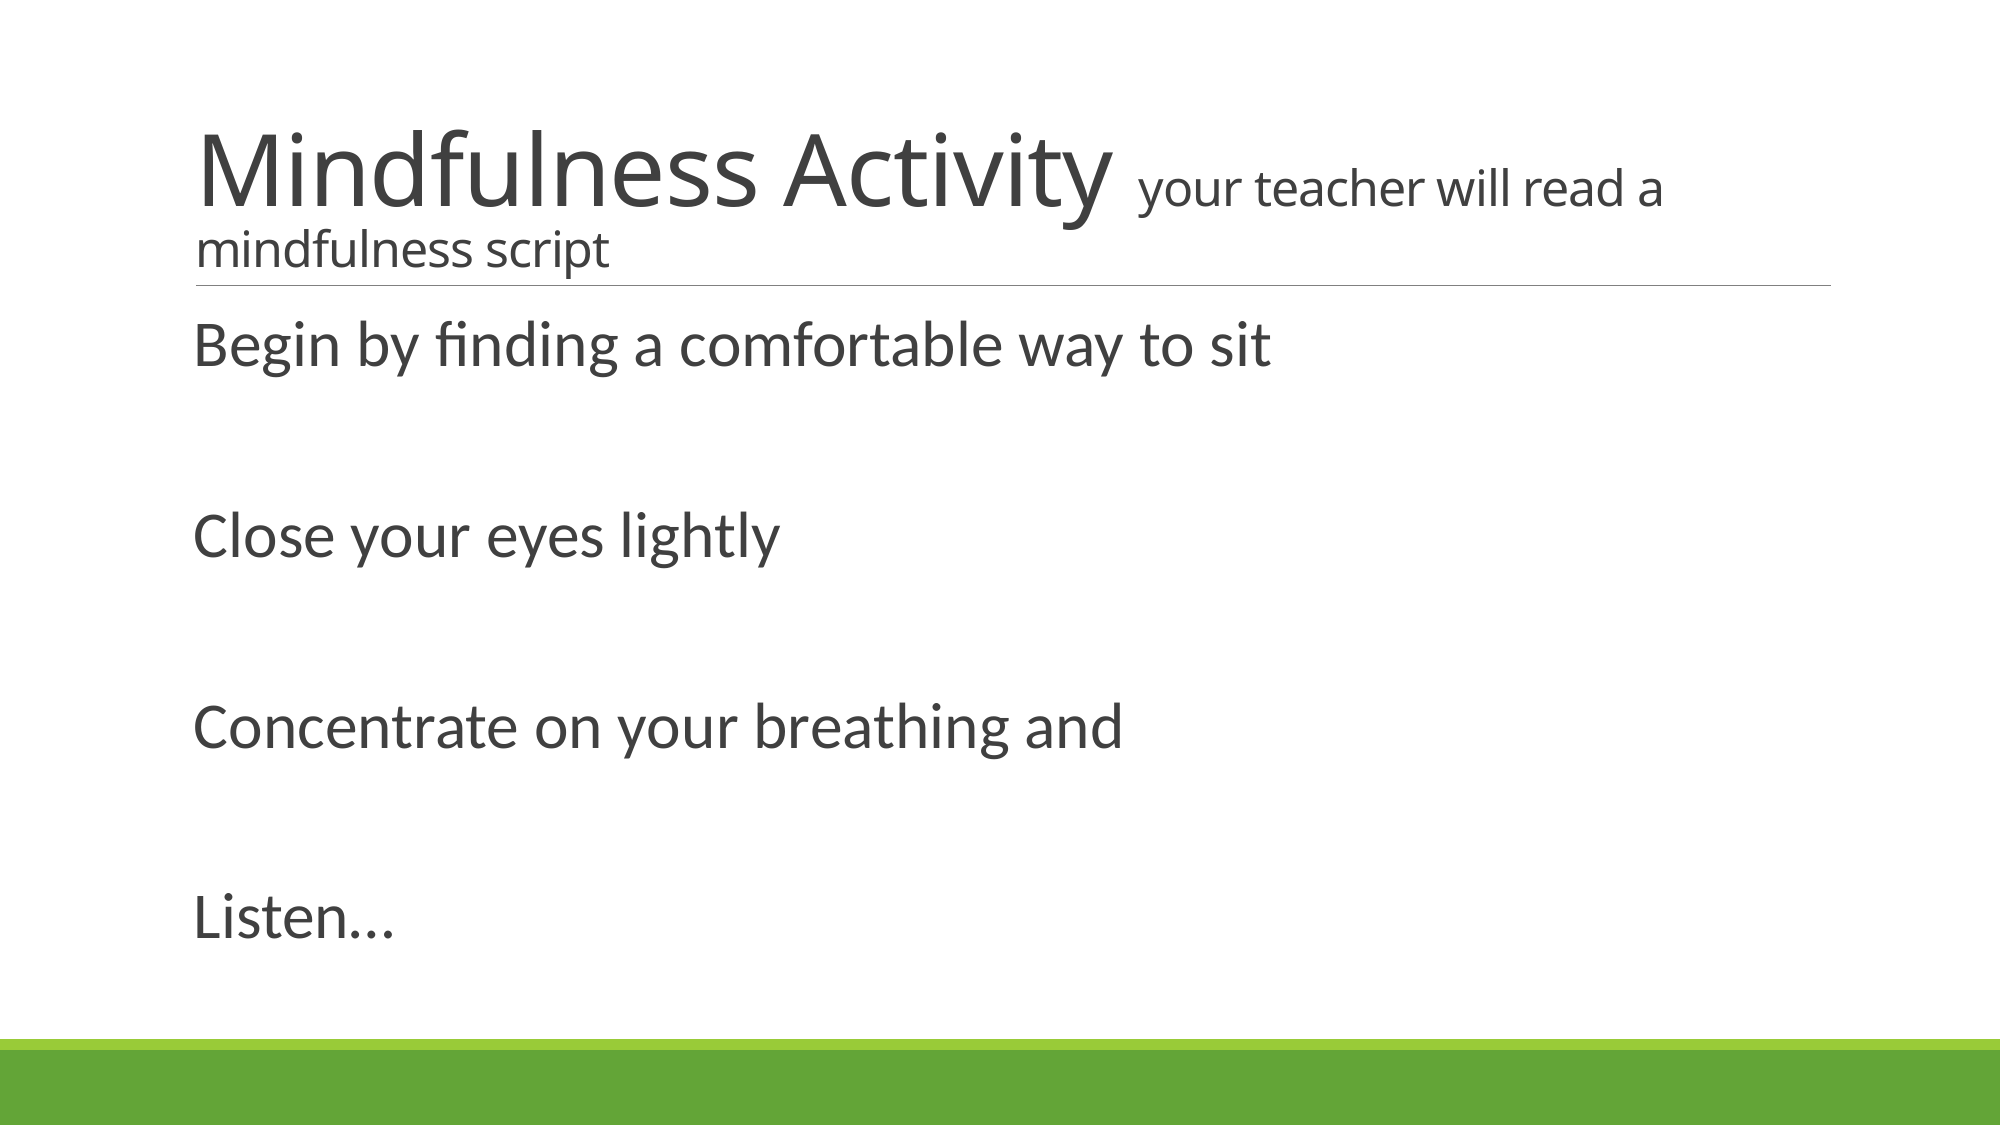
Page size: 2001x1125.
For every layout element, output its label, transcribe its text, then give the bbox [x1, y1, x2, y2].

list Begin by finding a comfortable way to sit Close your eyes lightly Concentrate on your breathing and Listen… [180, 302, 1830, 963]
title Mindfulness Activity your teacher will read a mindfulness script [180, 47, 1830, 285]
